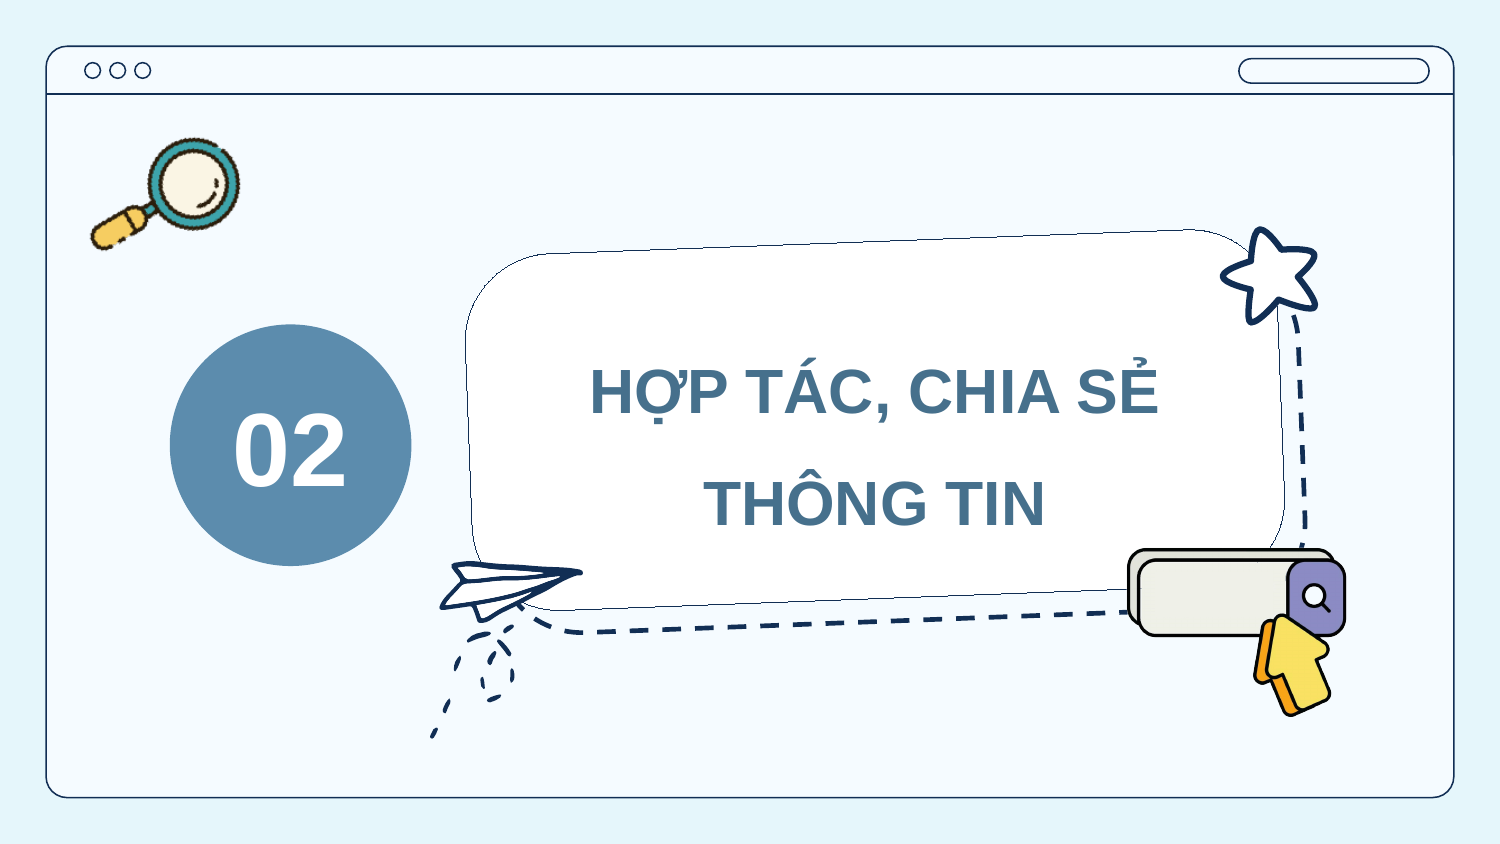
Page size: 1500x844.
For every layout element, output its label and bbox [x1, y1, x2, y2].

text_box [169, 324, 412, 567]
text_box [1307, 289, 1315, 309]
text_box [1307, 250, 1315, 268]
text_box [468, 241, 1303, 621]
picture [82, 112, 256, 286]
text_box [1119, 534, 1354, 732]
text_box [1253, 229, 1274, 239]
text_box [416, 556, 593, 728]
